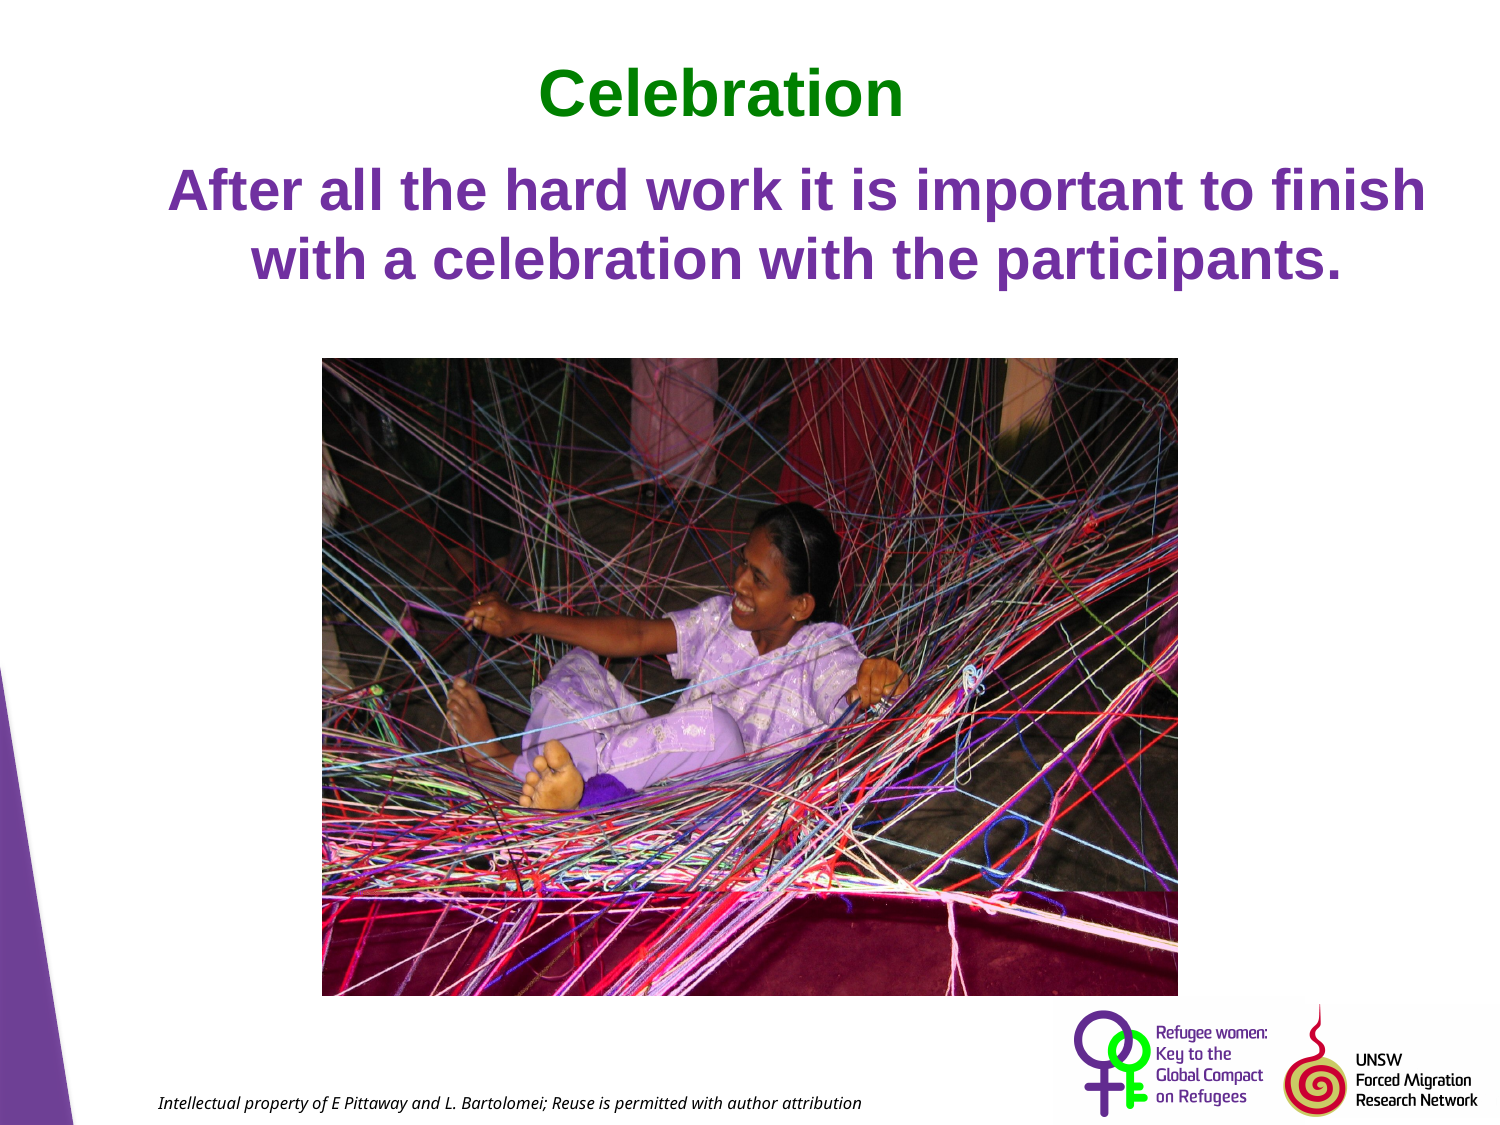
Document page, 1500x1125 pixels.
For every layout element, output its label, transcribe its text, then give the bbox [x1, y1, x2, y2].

text_box Celebration [524, 42, 921, 137]
text_box After all the hard work it is important to finish with a celebration with the participants. [147, 144, 1448, 300]
picture [321, 358, 1500, 1125]
